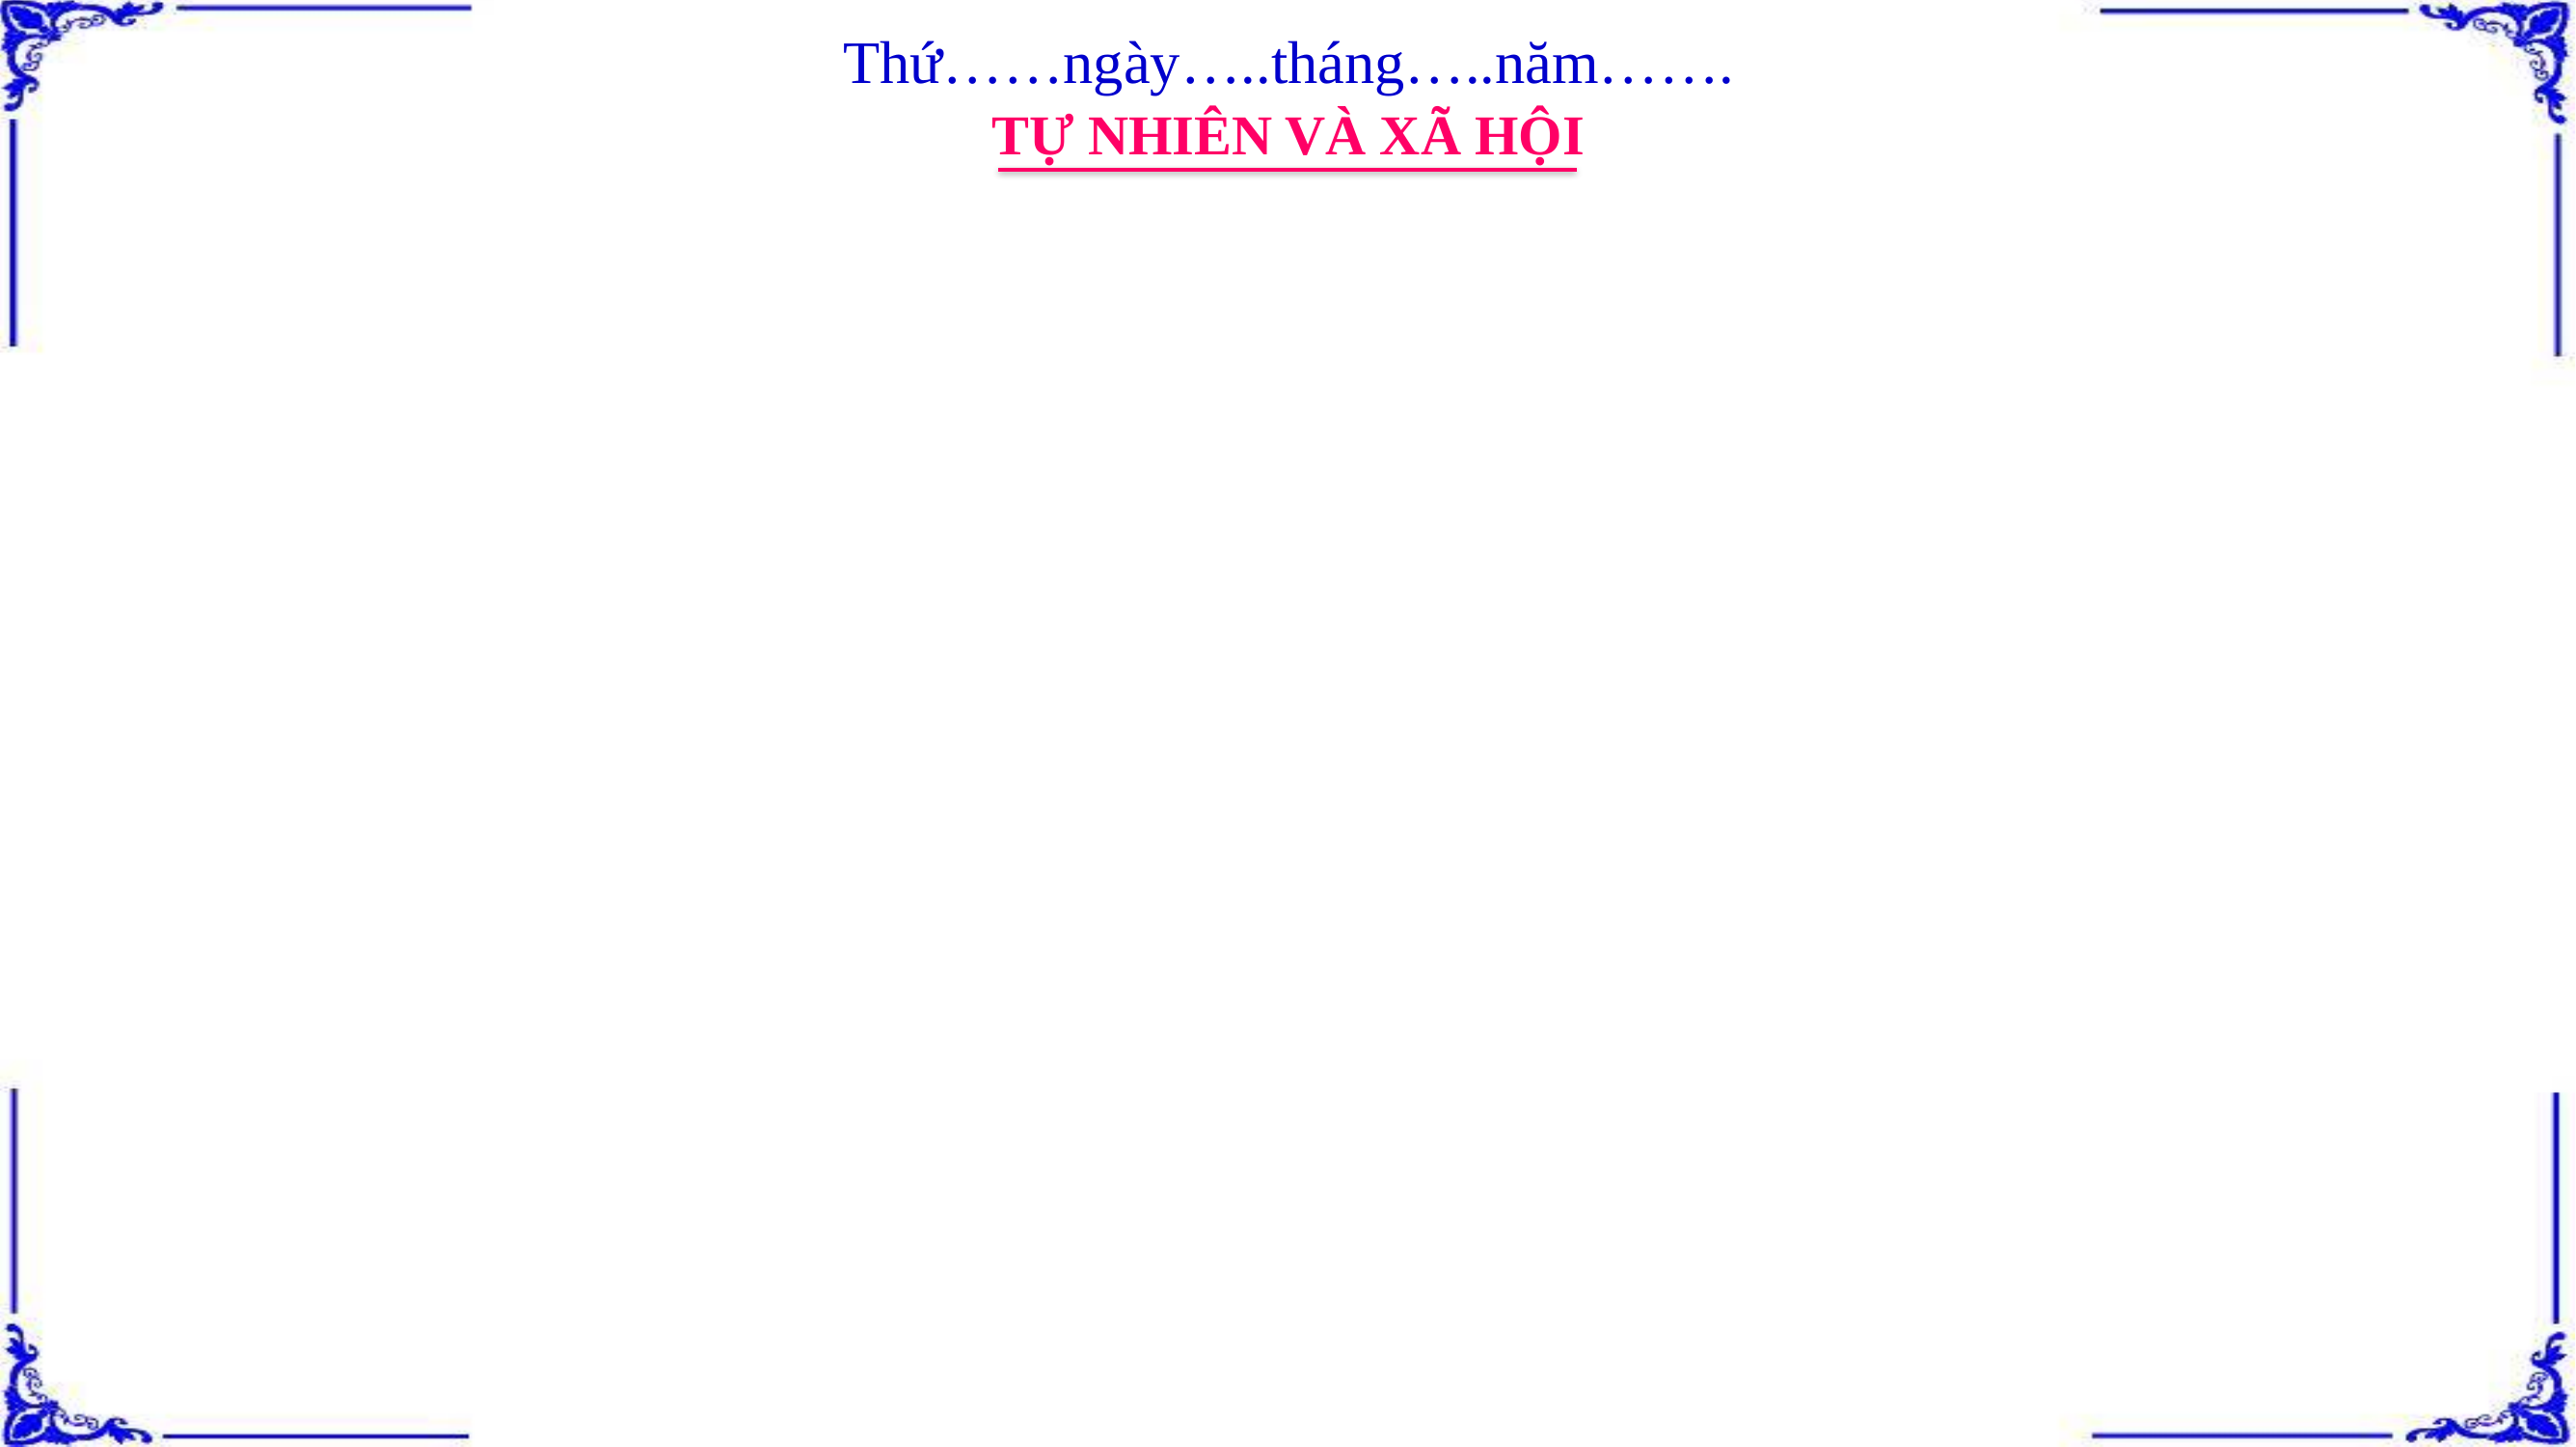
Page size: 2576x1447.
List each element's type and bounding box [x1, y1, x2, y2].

text_box [824, 15, 1755, 175]
picture [0, 0, 2576, 1447]
